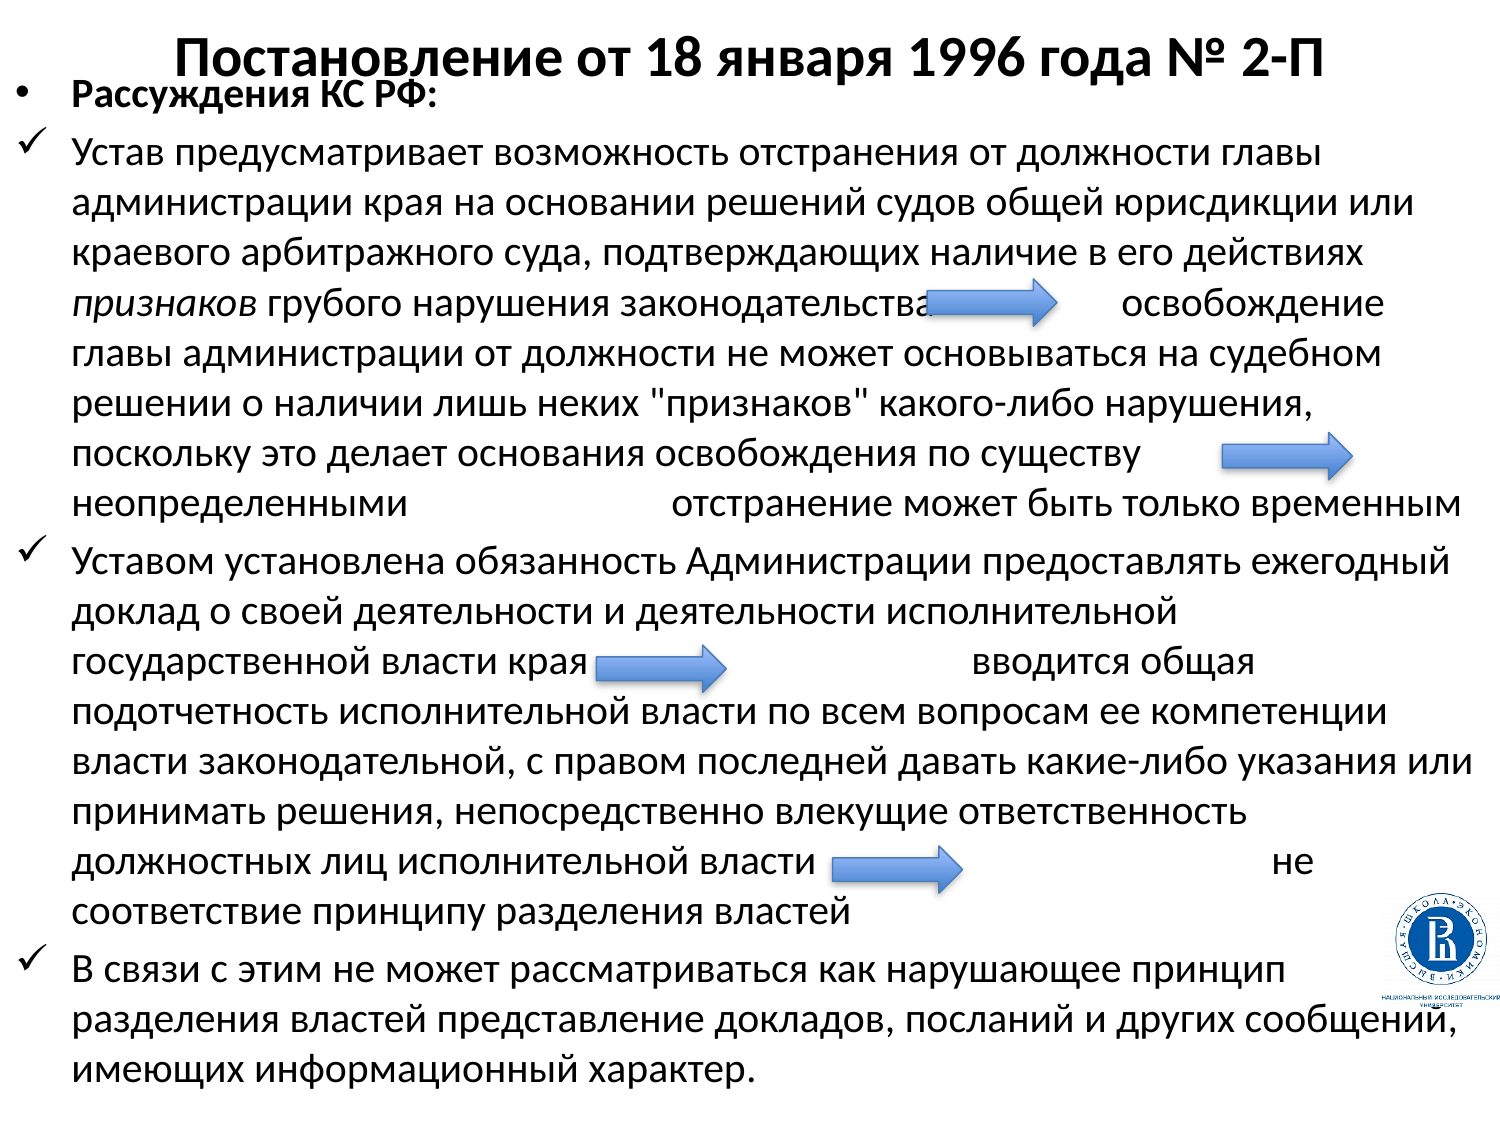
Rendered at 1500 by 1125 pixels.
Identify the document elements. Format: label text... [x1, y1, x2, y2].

picture [1382, 892, 1500, 1007]
text_box [595, 644, 727, 694]
list Рассуждения КС РФ: Устав предусматривает возможность отстранения от должности главы администрации края на основании решений судов общей юрисдикции или краевого арбитражного суда, подтверждающих наличие в его действиях признаков грубого нарушения законодательства освобождение главы администрации от должности не может основываться на судебном решении о наличии лишь неких "признаков" какого-либо нарушения, поскольку это делает основания освобождения по существу неопределенными отстранение может быть только временным Уставом установлена обязанность Администрации предоставлять ежегодный доклад о своей деятельности и деятельности исполнительной государственной власти края вводится общая подотчетность исполнительной власти по всем вопросам ее компетенции власти законодательной, с правом последней давать какие-либо указания или принимать решения, непосредственно влекущие ответственность должностных лиц исполнительной власти не соответствие принципу разделения властей В связи с этим не может рассматриваться как нарушающее принцип разделения властей представление докладов, посланий и других сообщений, имеющих информационный характер. [0, 0, 1500, 887]
text_box [1221, 431, 1353, 481]
text_box [831, 845, 964, 894]
text_box [926, 278, 1058, 327]
